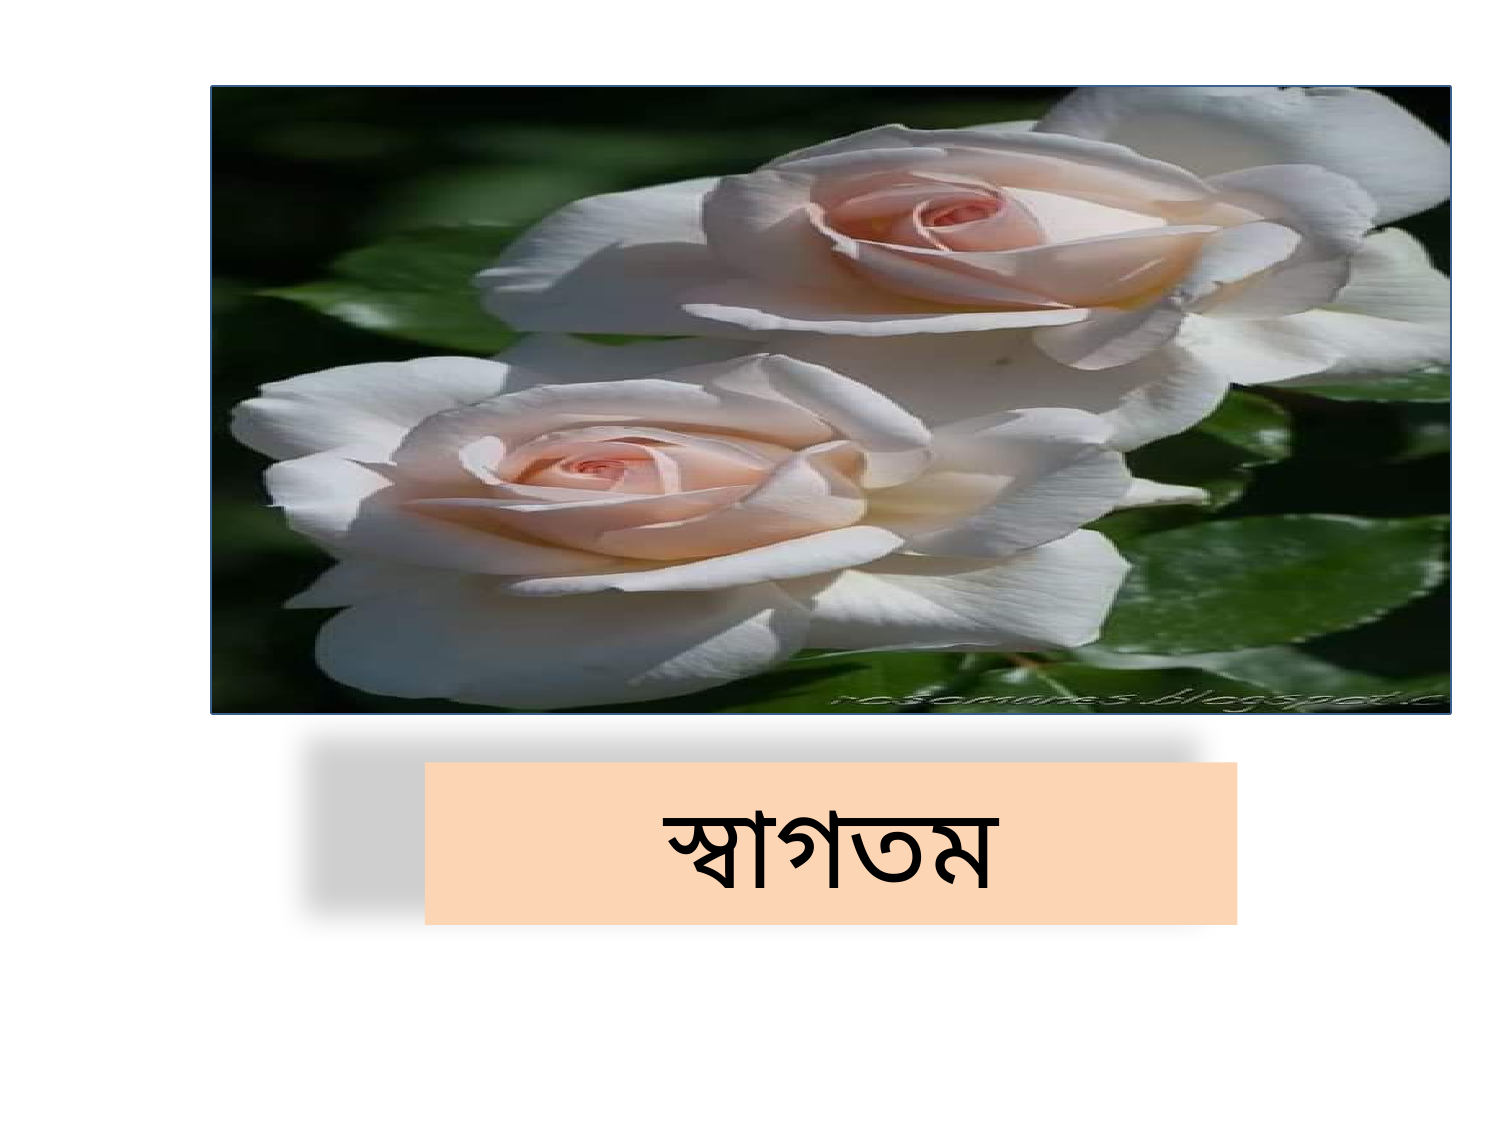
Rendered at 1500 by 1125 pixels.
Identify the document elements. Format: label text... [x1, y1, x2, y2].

text_box স্বাগতম [423, 760, 1239, 927]
picture [212, 87, 1451, 713]
